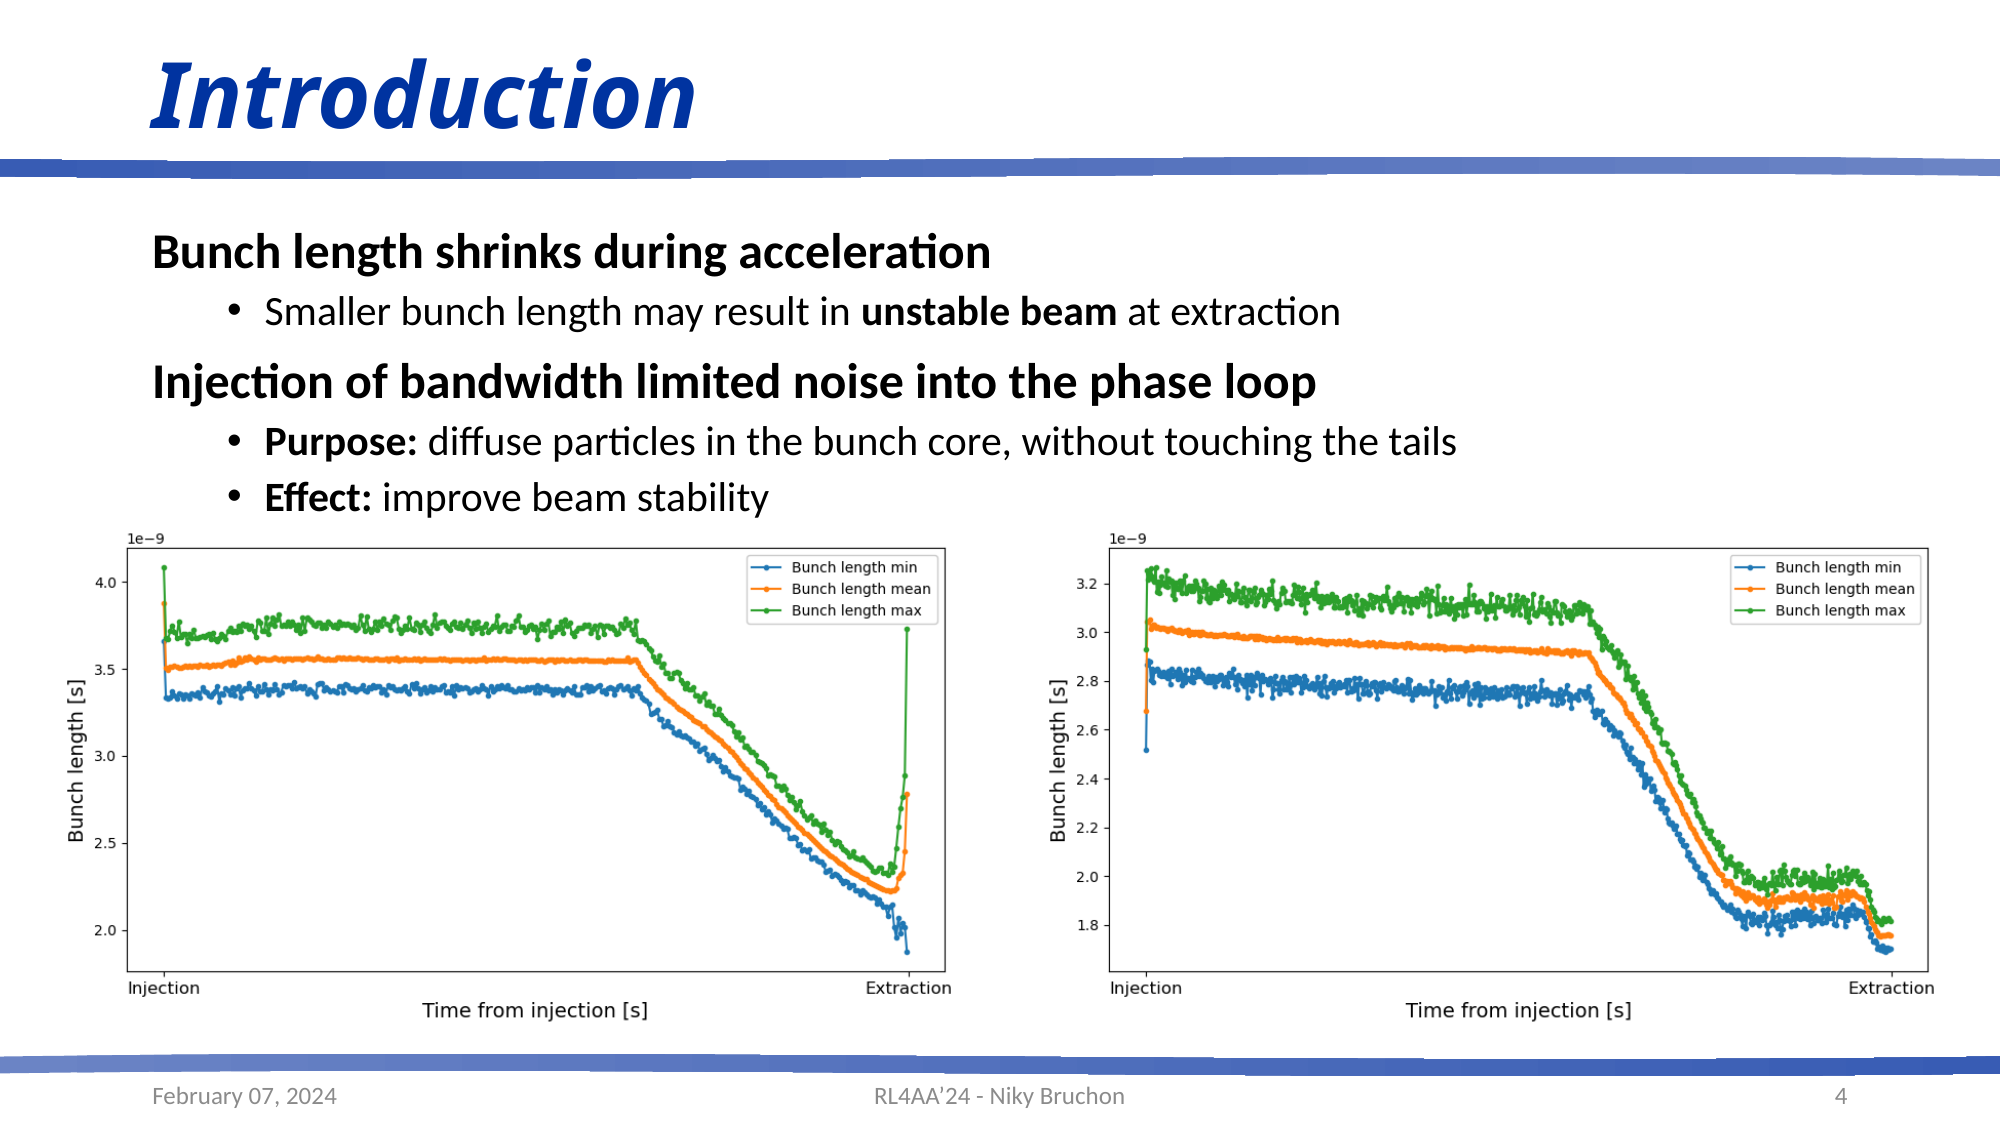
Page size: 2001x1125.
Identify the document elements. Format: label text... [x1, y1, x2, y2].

picture [17, 515, 1983, 1042]
footer RL4AA’24 - Niky Bruchon [662, 1065, 1338, 1125]
slide_number 4 [1412, 1065, 1863, 1125]
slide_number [137, 1065, 588, 1125]
title Introduction [137, 19, 1645, 179]
text_box Bunch length shrinks during acceleration Smaller bunch length may result in unstable beam at extraction Injection of bandwidth limited noise into the phase loop Purpose: diffuse particles in the bunch core, without touching the tails Effect: improve beam stability [137, 217, 1863, 515]
